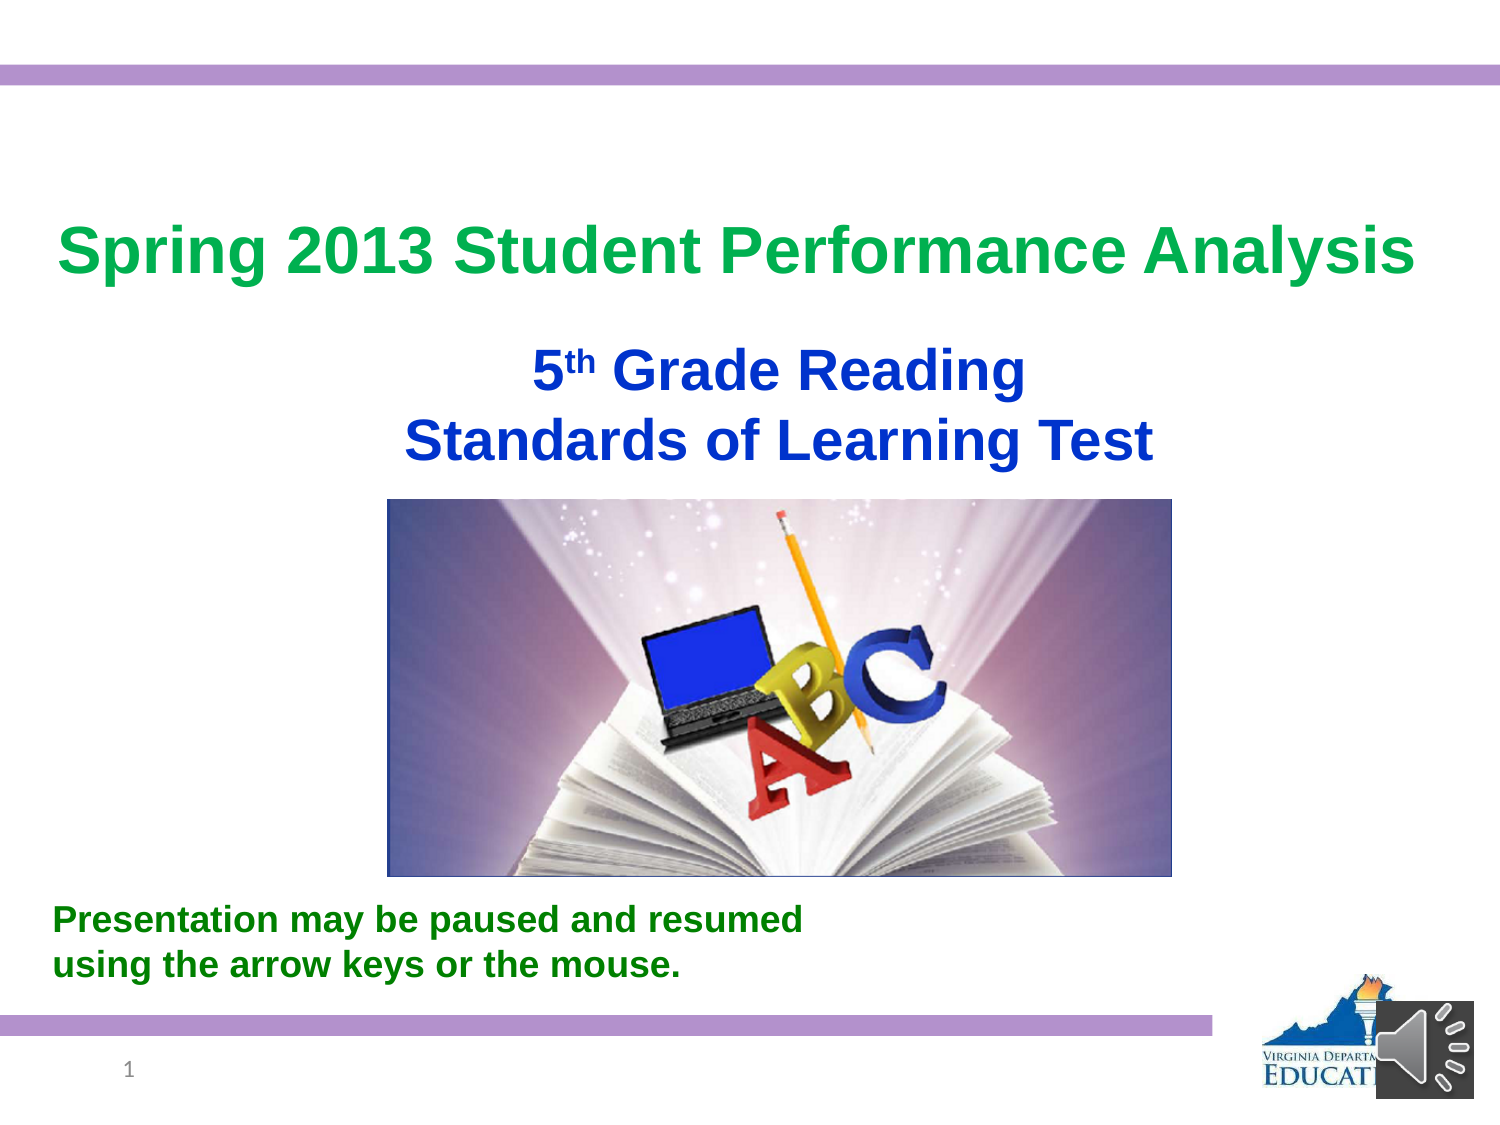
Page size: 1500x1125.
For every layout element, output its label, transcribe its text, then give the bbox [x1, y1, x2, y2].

picture [387, 499, 1172, 877]
picture [1262, 974, 1476, 1101]
text_box Spring 2013 Student Performance Analysis [0, 199, 1475, 295]
text_box Presentation may be paused and resumed using the arrow keys or the mouse. [37, 887, 863, 993]
text_box 5th Grade Reading Standards of Learning Test [373, 324, 1186, 480]
slide_number 1 [87, 1037, 150, 1098]
